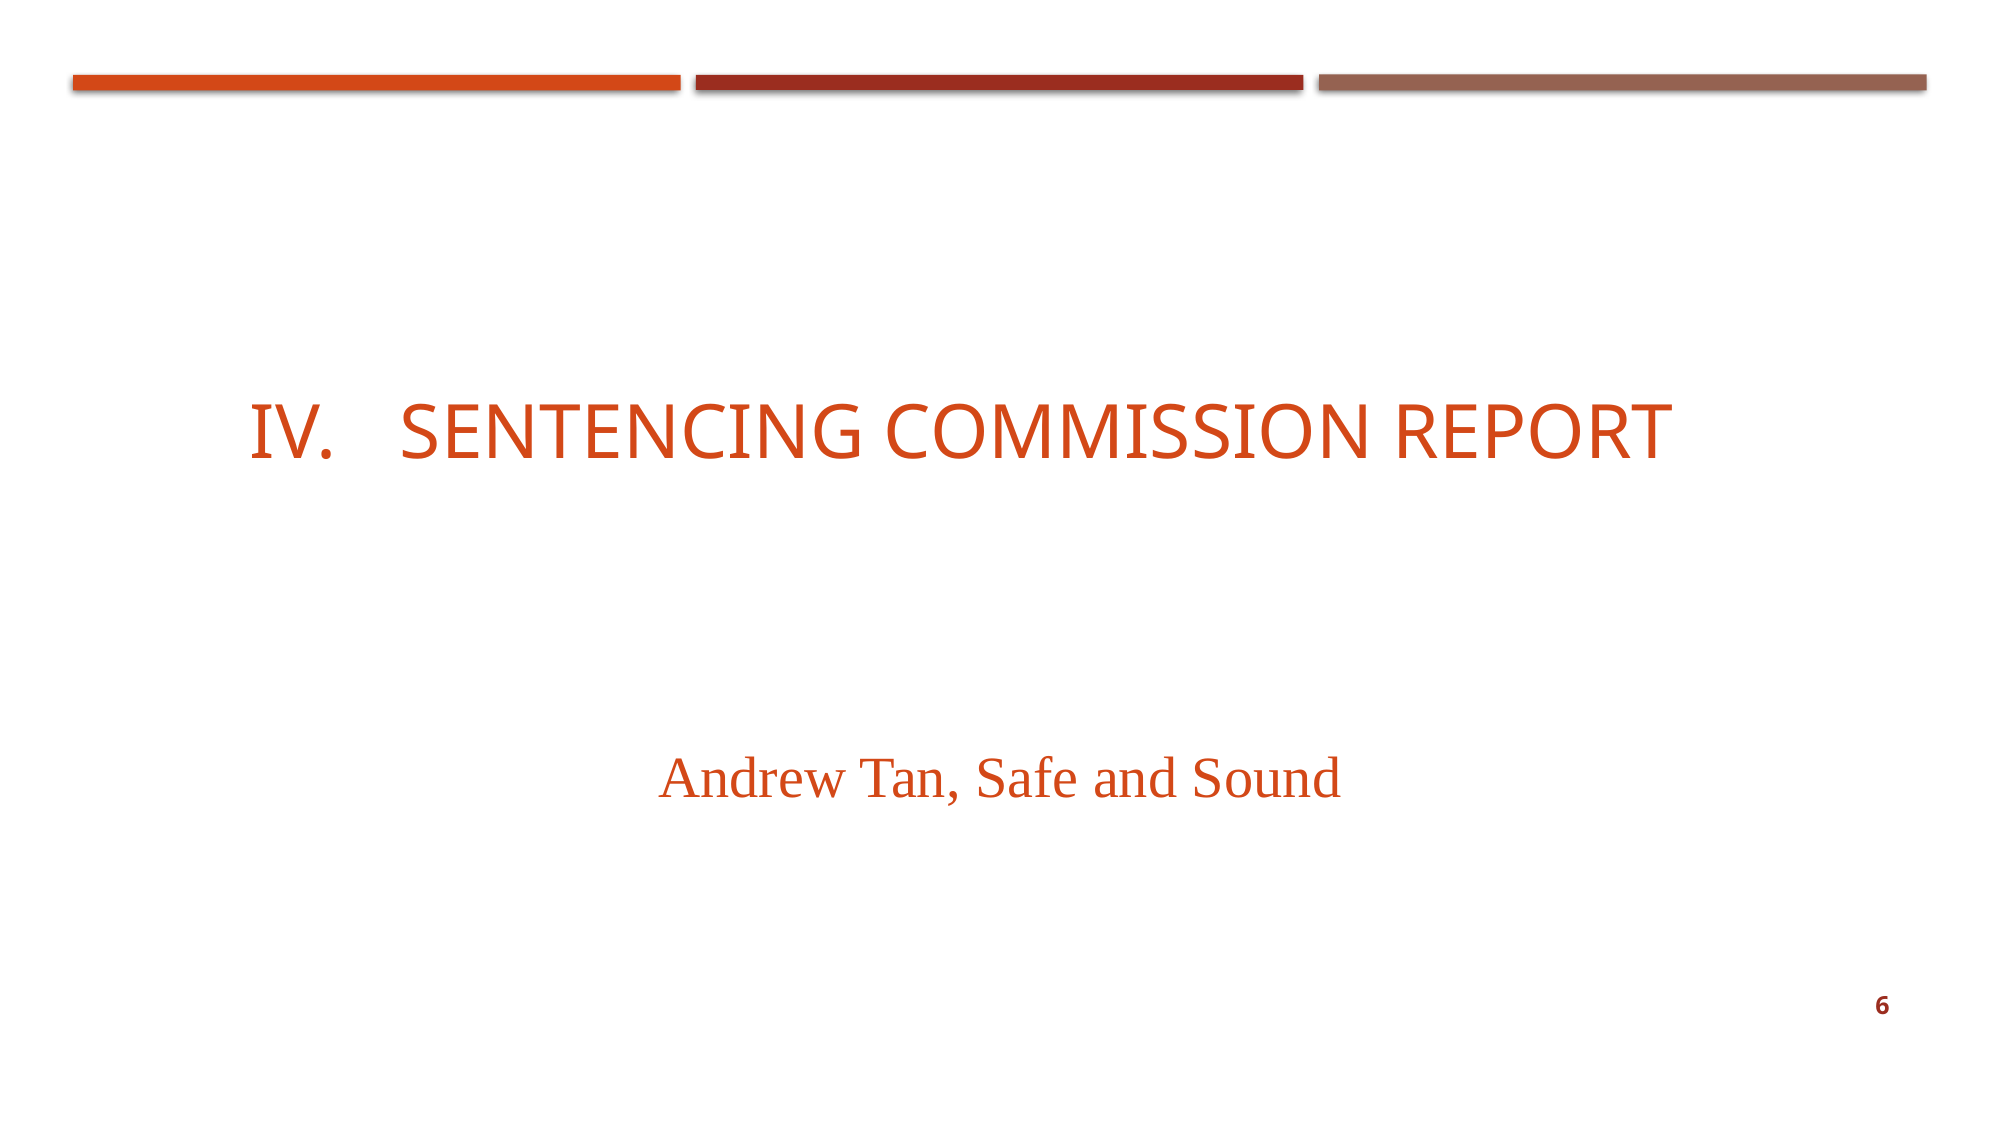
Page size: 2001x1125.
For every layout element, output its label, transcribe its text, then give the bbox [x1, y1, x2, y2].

text_box Andrew Tan, Safe and Sound [347, 732, 1652, 1011]
slide_number 6 [1732, 977, 1905, 1037]
text_box IV. Sentencing commission report [98, 375, 1902, 618]
